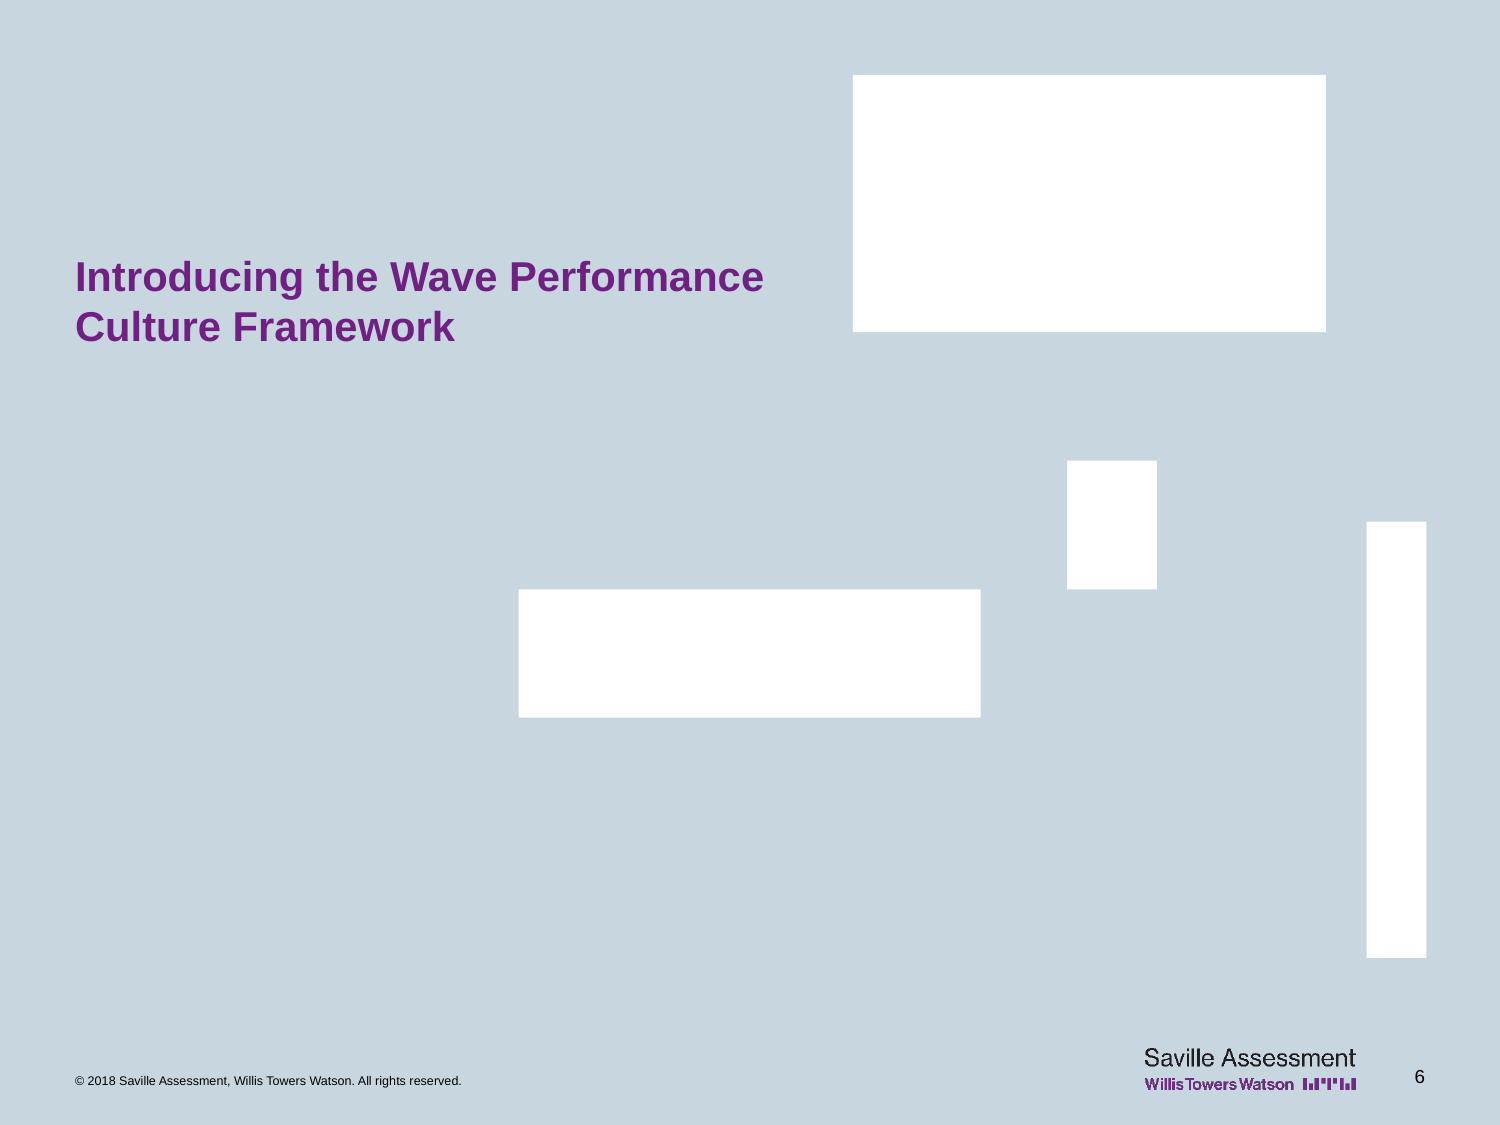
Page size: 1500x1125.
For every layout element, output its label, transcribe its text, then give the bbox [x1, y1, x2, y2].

picture [1133, 1036, 1367, 1101]
footer © 2018 Saville Assessment, Willis Towers Watson. All rights reserved. [75, 1072, 941, 1088]
title Introducing the Wave Performance Culture Framework [75, 249, 813, 313]
slide_number 6 [1362, 1064, 1425, 1087]
